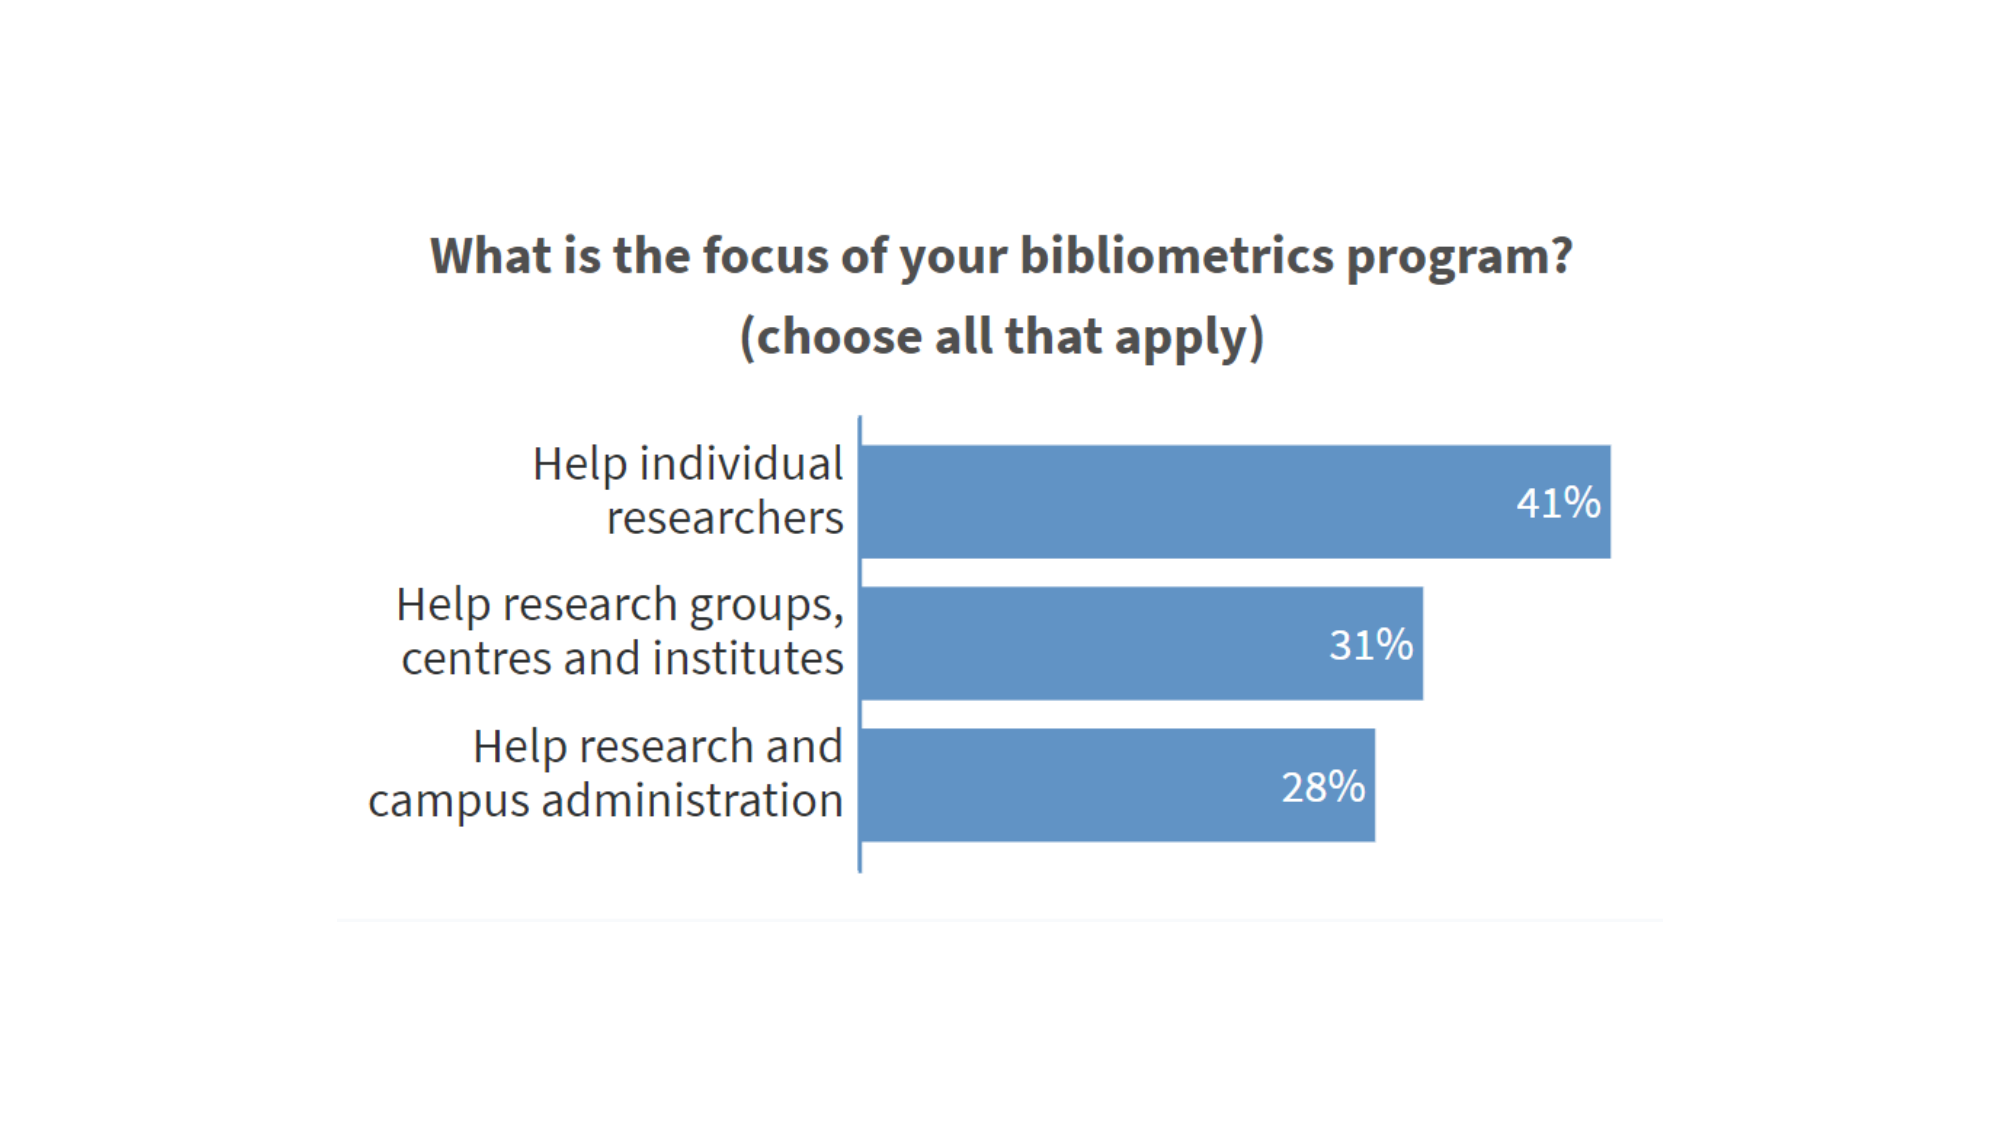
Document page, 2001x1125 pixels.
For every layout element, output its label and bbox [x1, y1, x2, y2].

picture [337, 203, 1663, 922]
